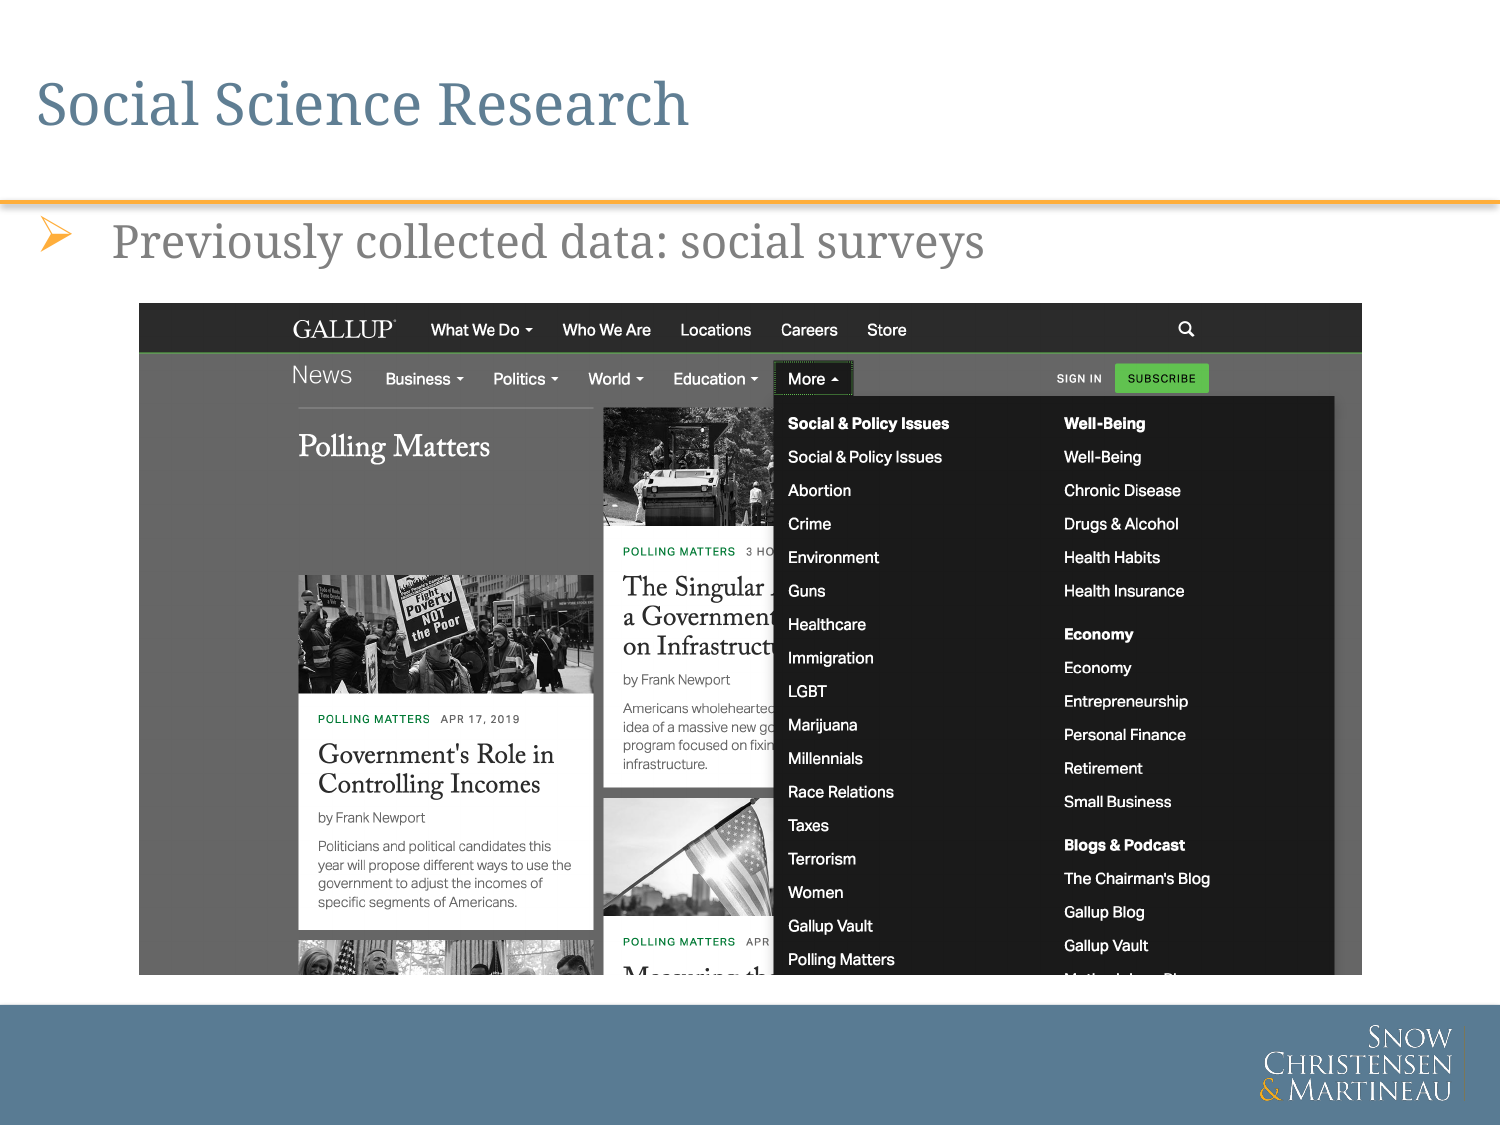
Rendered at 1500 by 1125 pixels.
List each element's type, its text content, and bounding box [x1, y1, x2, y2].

title Social Science Research [21, 23, 1481, 181]
list Previously collected data: social surveys [21, 222, 1481, 1005]
picture [139, 303, 1362, 975]
